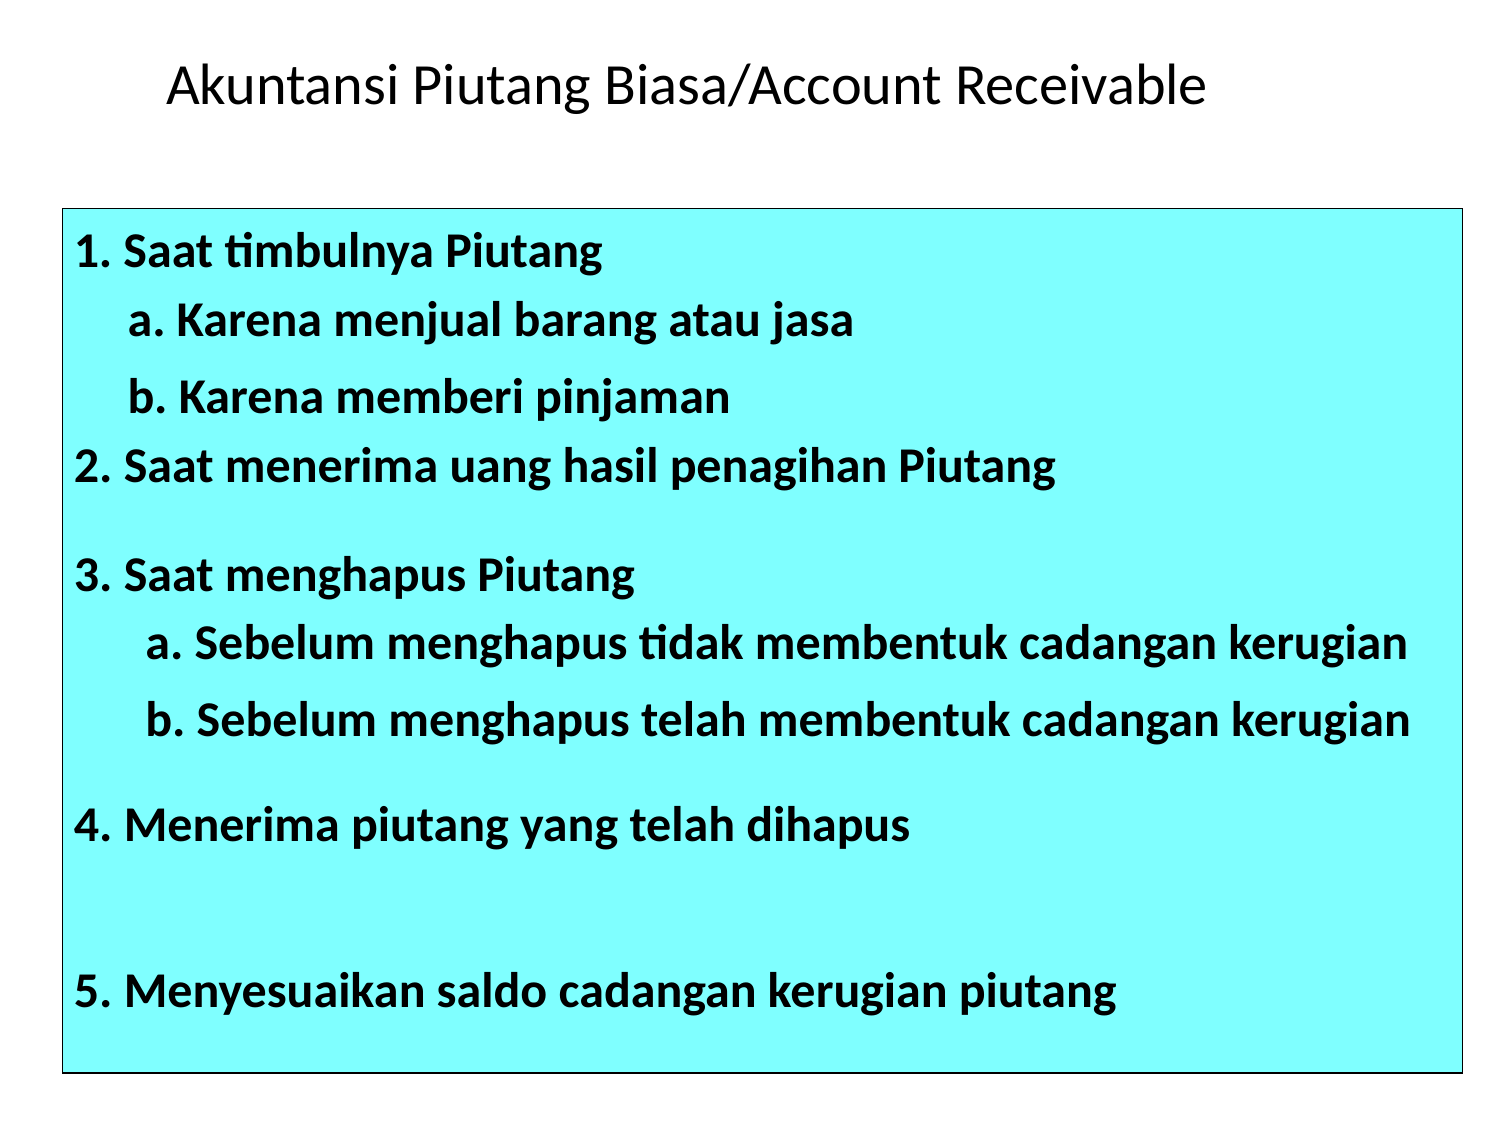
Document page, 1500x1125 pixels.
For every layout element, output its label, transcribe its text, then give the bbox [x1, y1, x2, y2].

text_box a. Karena menjual barang atau jasa [116, 281, 1429, 353]
text_box 1. Saat timbulnya Piutang [62, 212, 965, 284]
text_box 5. Menyesuaikan saldo cadangan kerugian piutang [62, 951, 1375, 1024]
text_box a. Sebelum menghapus tidak membentuk cadangan kerugian [133, 604, 1447, 676]
text_box b. Karena memberi pinjaman [116, 358, 1429, 430]
text_box 2. Saat menerima uang hasil penagihan Piutang [62, 427, 1375, 499]
text_box 3. Saat menghapus Piutang [62, 535, 1375, 607]
text_box 4. Menerima piutang yang telah dihapus [62, 785, 1375, 857]
title Akuntansi Piutang Biasa/Account Receivable [0, 0, 1388, 163]
text_box [62, 208, 1463, 1073]
text_box b. Sebelum menghapus telah membentuk cadangan kerugian [133, 681, 1447, 753]
